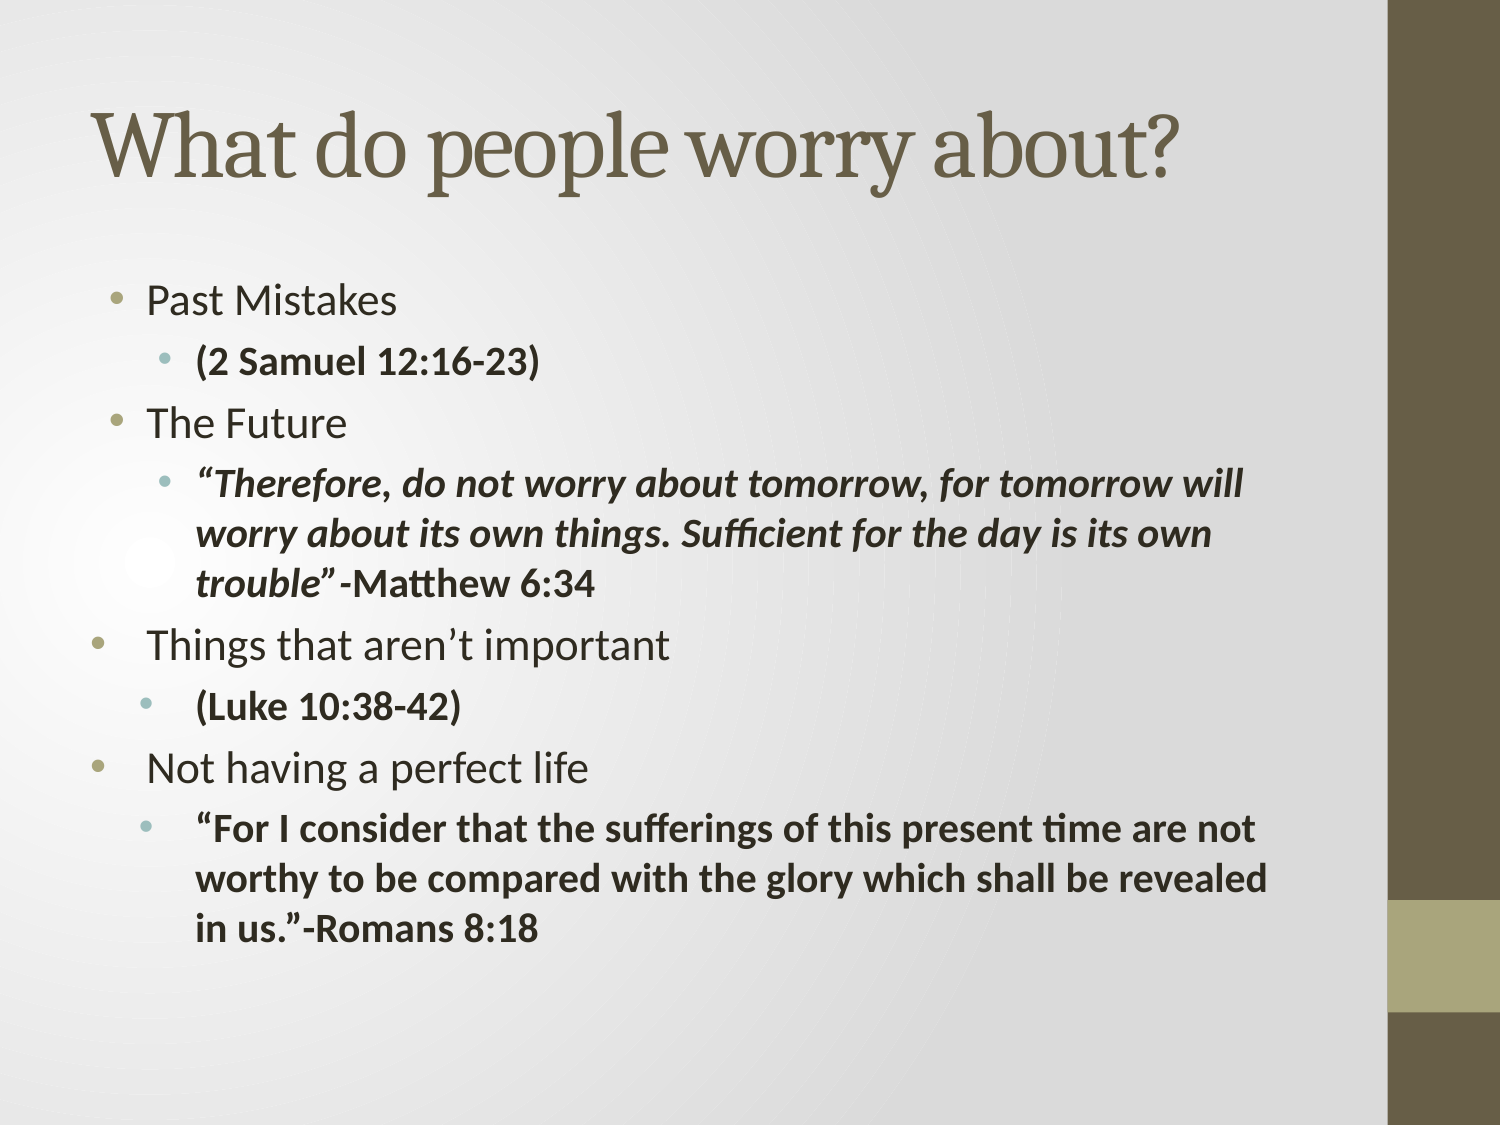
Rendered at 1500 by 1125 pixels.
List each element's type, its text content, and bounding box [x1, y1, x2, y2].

title What do people worry about? [75, 45, 1325, 233]
list Past Mistakes (2 Samuel 12:16-23) The Future “Therefore, do not worry about tomorrow, for tomorrow will worry about its own things. Sufficient for the day is its own trouble”-Matthew 6:34 Things that aren’t important (Luke 10:38-42) Not having a perfect life “For I consider that the sufferings of this present time are not worthy to be compared with the glory which shall be revealed in us.”-Romans 8:18 [75, 262, 1325, 1050]
